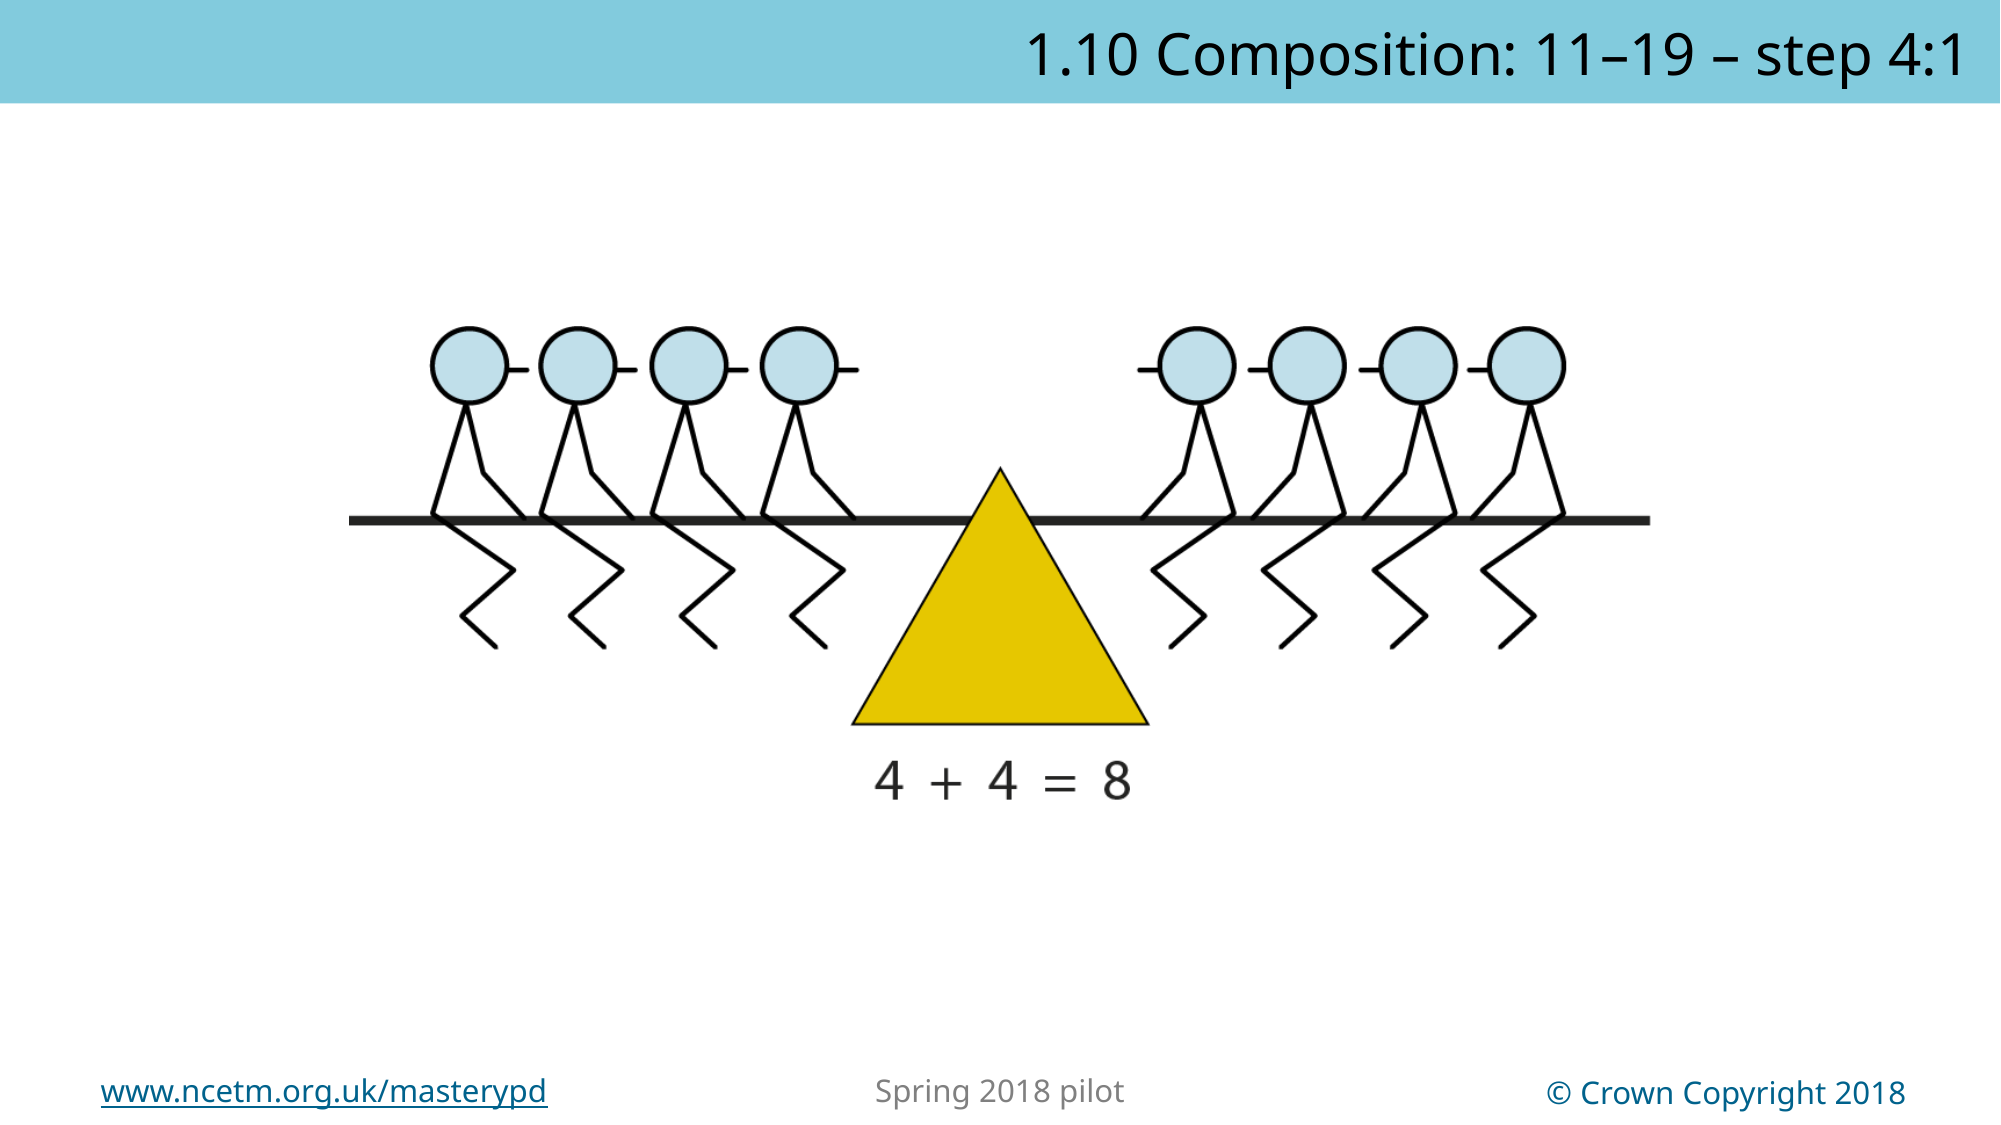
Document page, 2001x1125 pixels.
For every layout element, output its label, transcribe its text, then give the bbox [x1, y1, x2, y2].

list 1.10 Composition: 11–19 – step 4:1 [0, 0, 2000, 104]
picture [348, 326, 1651, 819]
